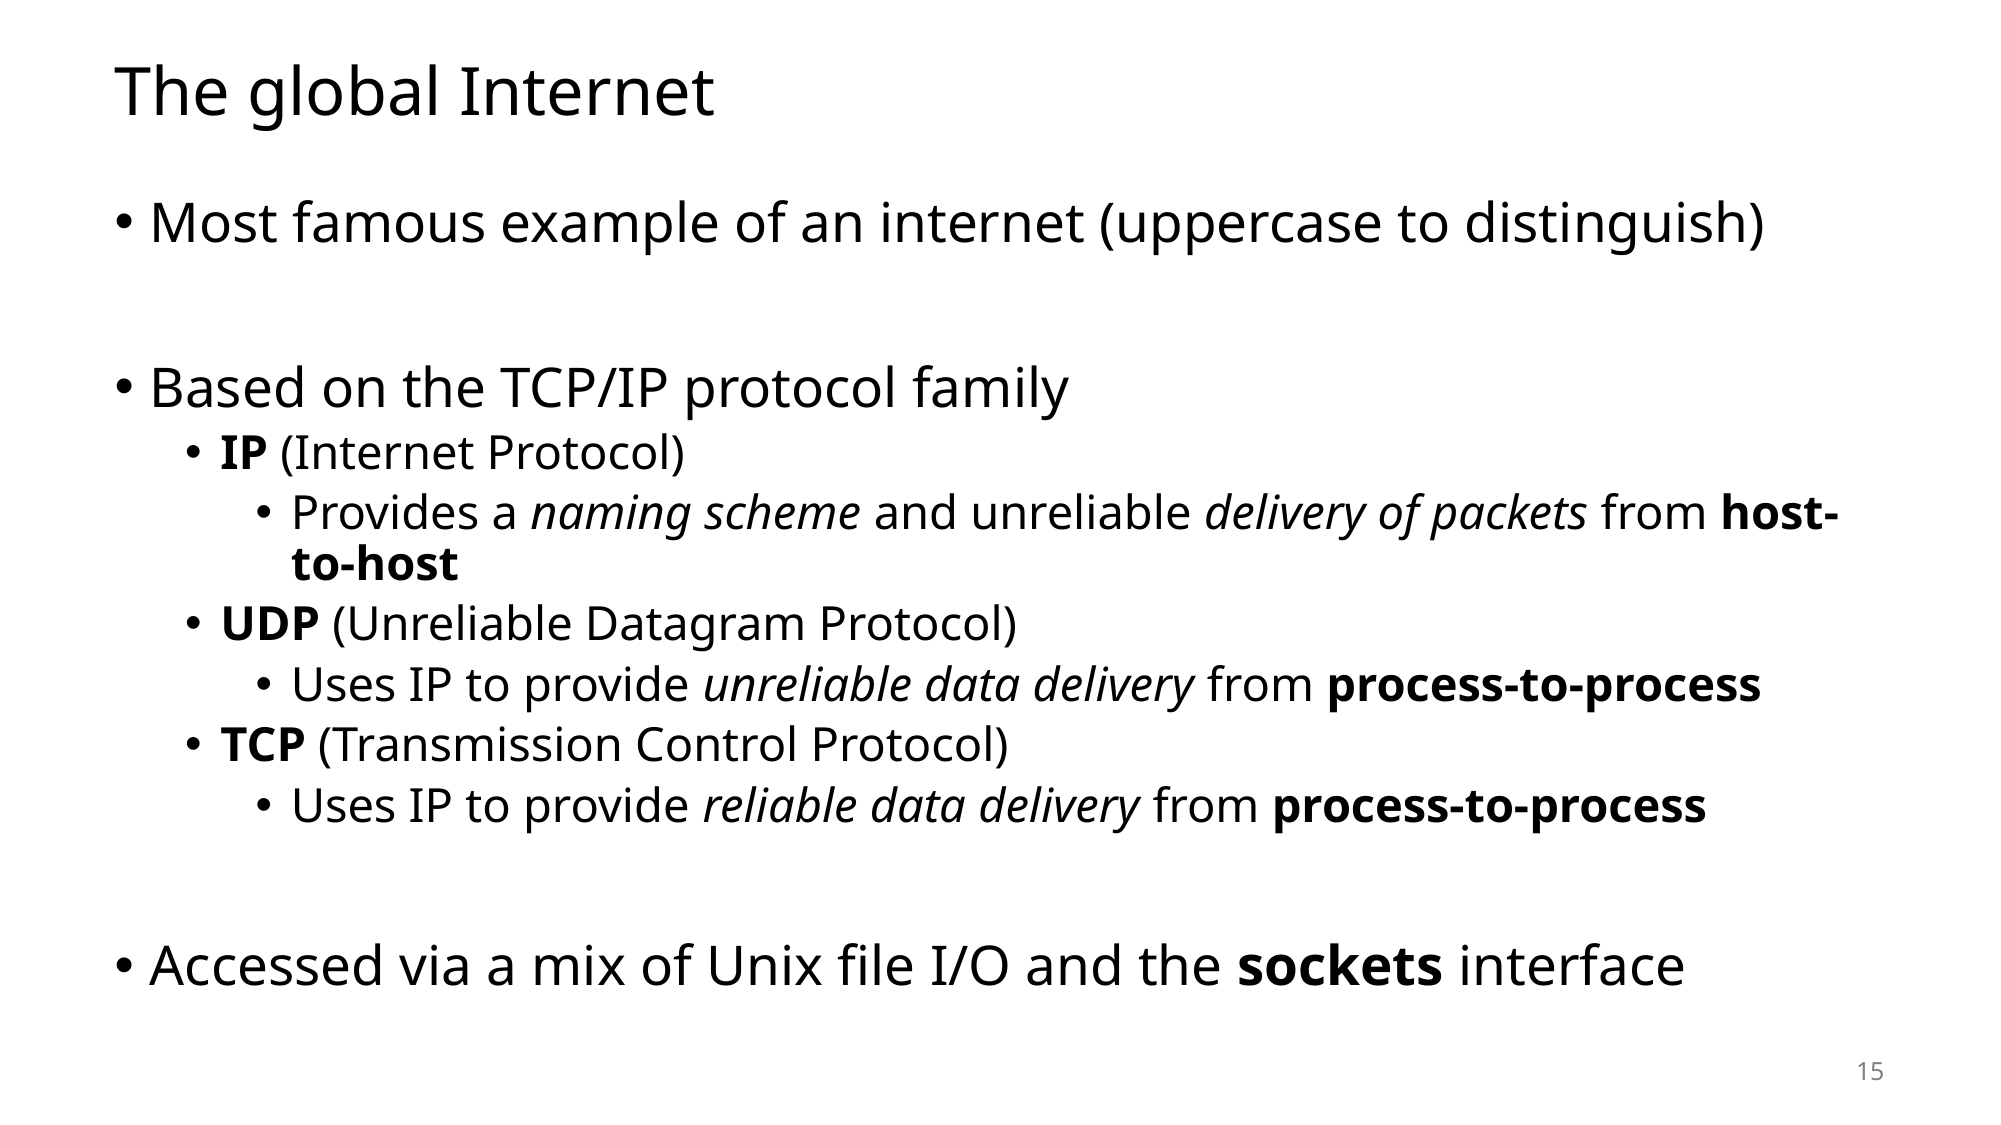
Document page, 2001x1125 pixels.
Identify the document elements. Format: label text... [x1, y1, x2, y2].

title The global Internet [99, 37, 1900, 150]
list Most famous example of an internet (uppercase to distinguish) Based on the TCP/IP protocol family IP (Internet Protocol) Provides a naming scheme and unreliable delivery of packets from host-to-host UDP (Unreliable Datagram Protocol) Uses IP to provide unreliable data delivery from process-to-process TCP (Transmission Control Protocol) Uses IP to provide reliable data delivery from process-to-process Accessed via a mix of Unix file I/O and the sockets interface [99, 187, 1900, 1013]
slide_number 15 [1749, 1042, 1900, 1103]
